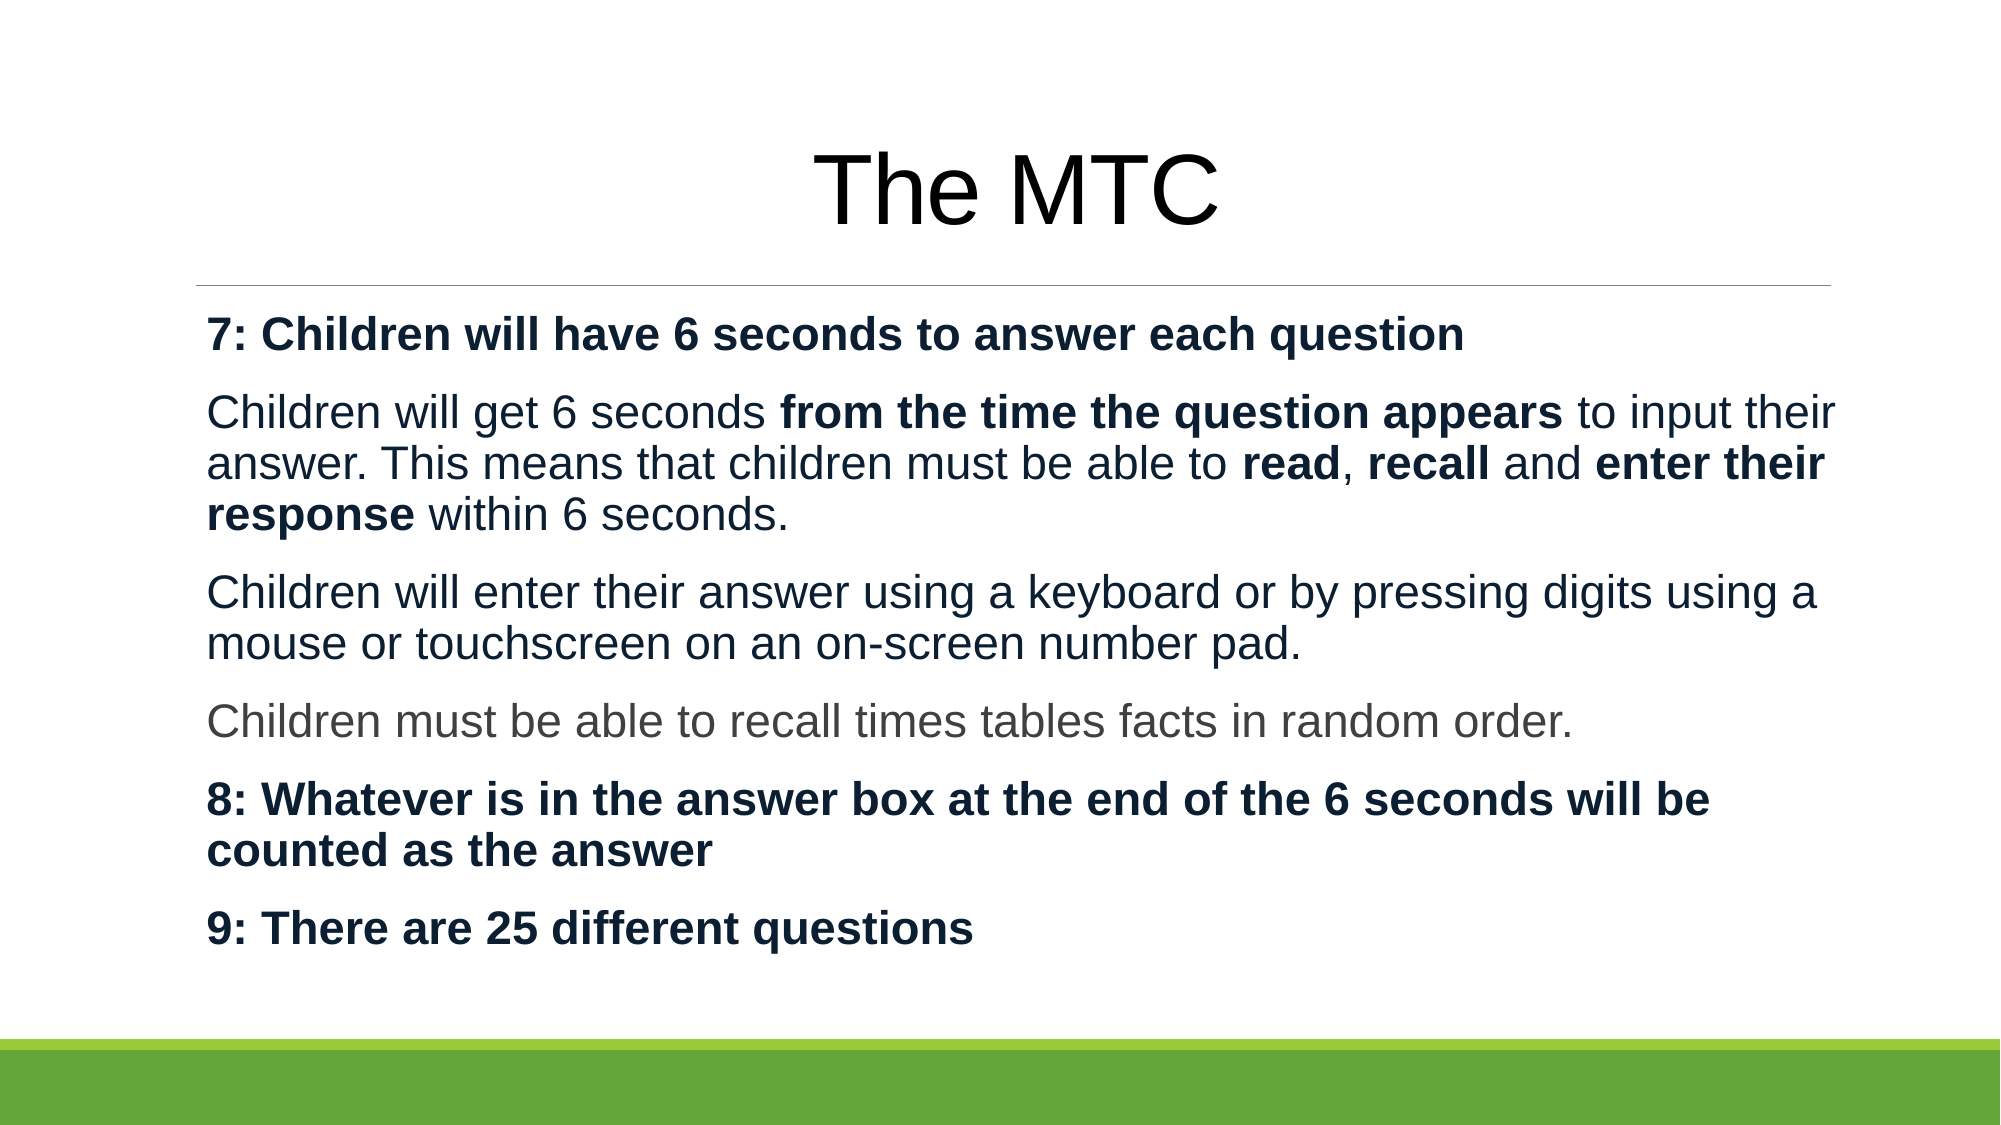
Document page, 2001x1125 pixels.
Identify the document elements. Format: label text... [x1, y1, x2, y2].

list 7: Children will have 6 seconds to answer each question Children will get 6 seconds from the time the question appears to input their answer. This means that children must be able to read, recall and enter their response within 6 seconds. Children will enter their answer using a keyboard or by pressing digits using a mouse or touchscreen on an on-screen number pad. Children must be able to recall times tables facts in random order. 8: Whatever is in the answer box at the end of the 6 seconds will be counted as the answer 9: There are 25 different questions [192, 302, 1843, 963]
title The MTC [730, 103, 1304, 253]
